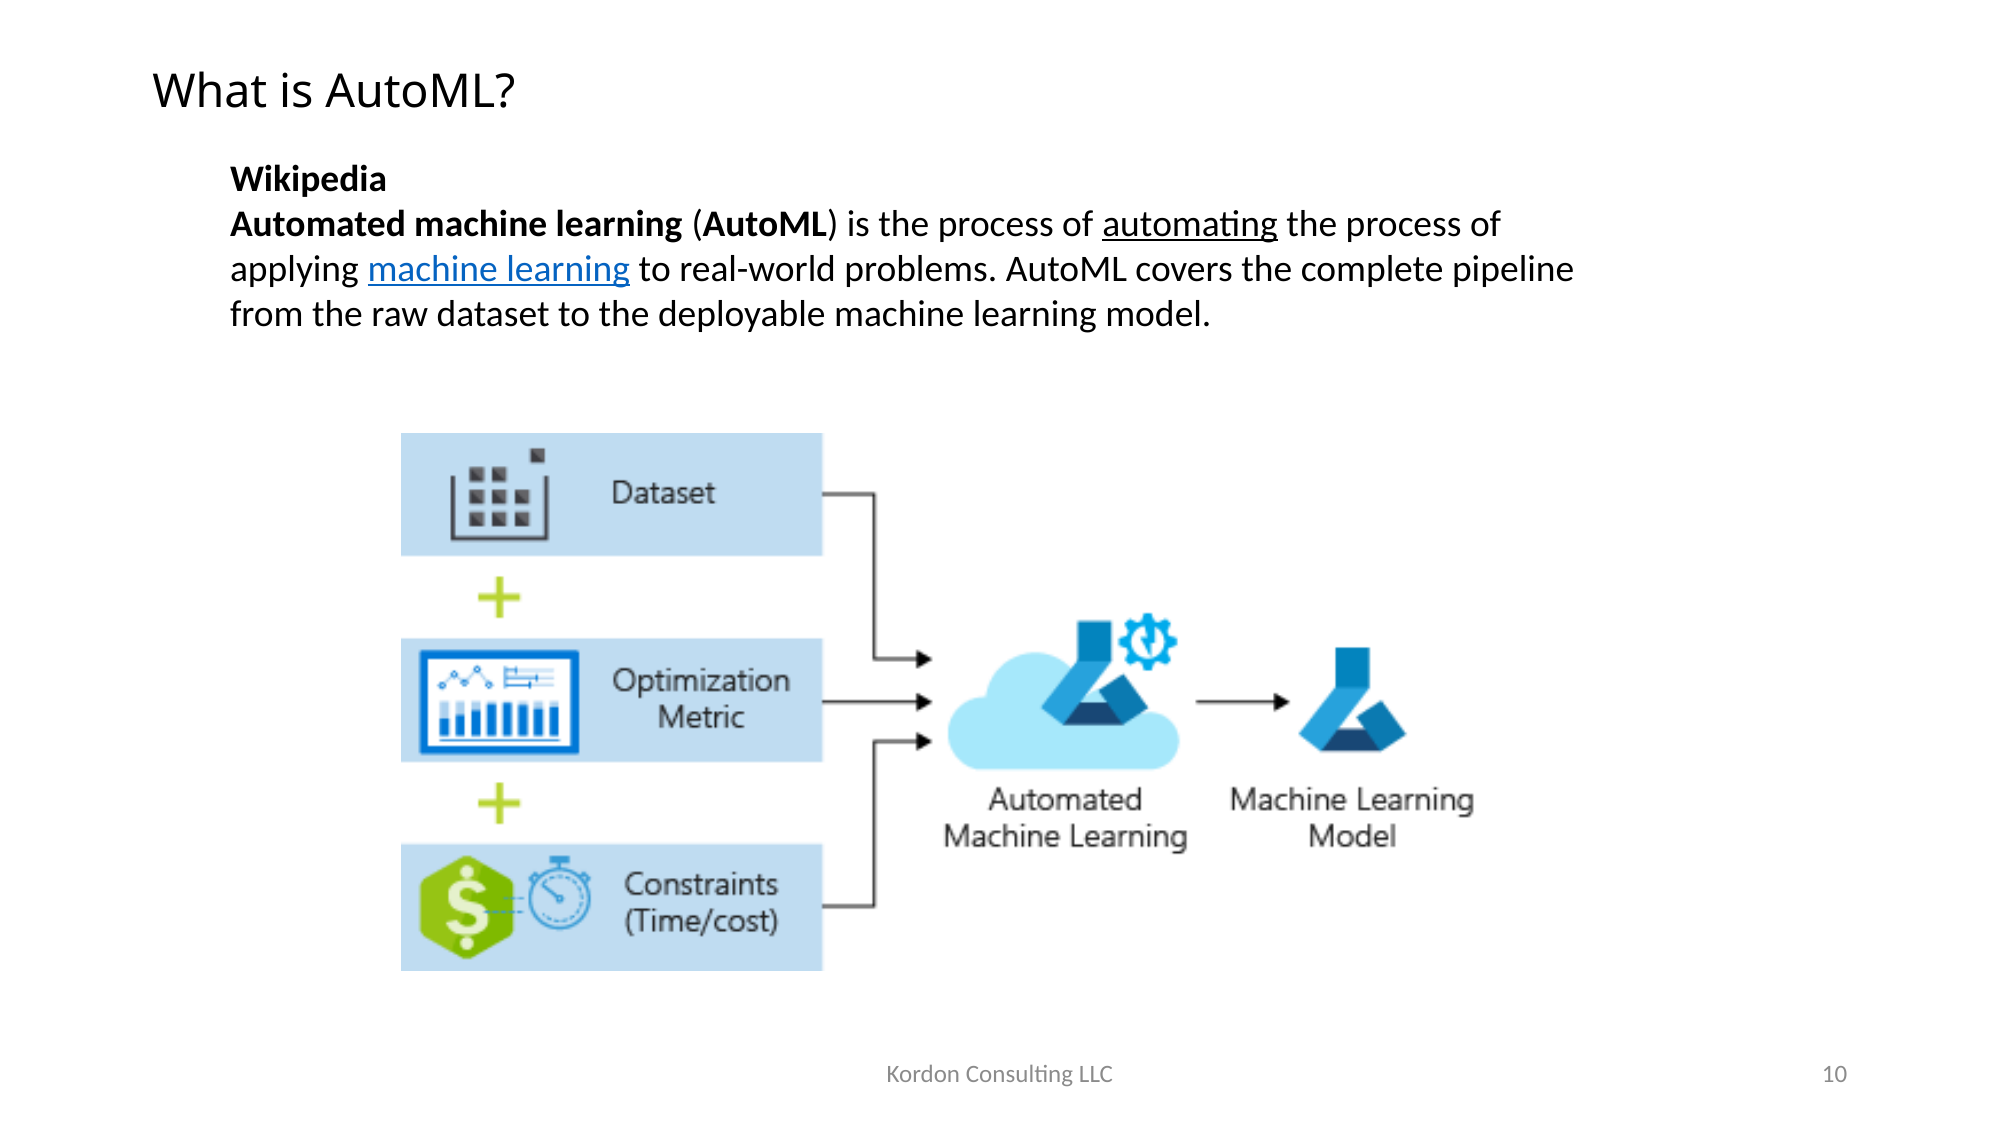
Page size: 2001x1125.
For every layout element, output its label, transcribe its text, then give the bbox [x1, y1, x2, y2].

slide_number 10 [1412, 1042, 1863, 1103]
title What is AutoML? [137, 59, 1863, 126]
footer Kordon Consulting LLC [662, 1042, 1338, 1103]
text_box Wikipedia Automated machine learning (AutoML) is the process of automating the process of applying machine learning to real-world problems. AutoML covers the complete pipeline from the raw dataset to the deployable machine learning model. [215, 146, 1594, 342]
picture [401, 433, 1476, 971]
